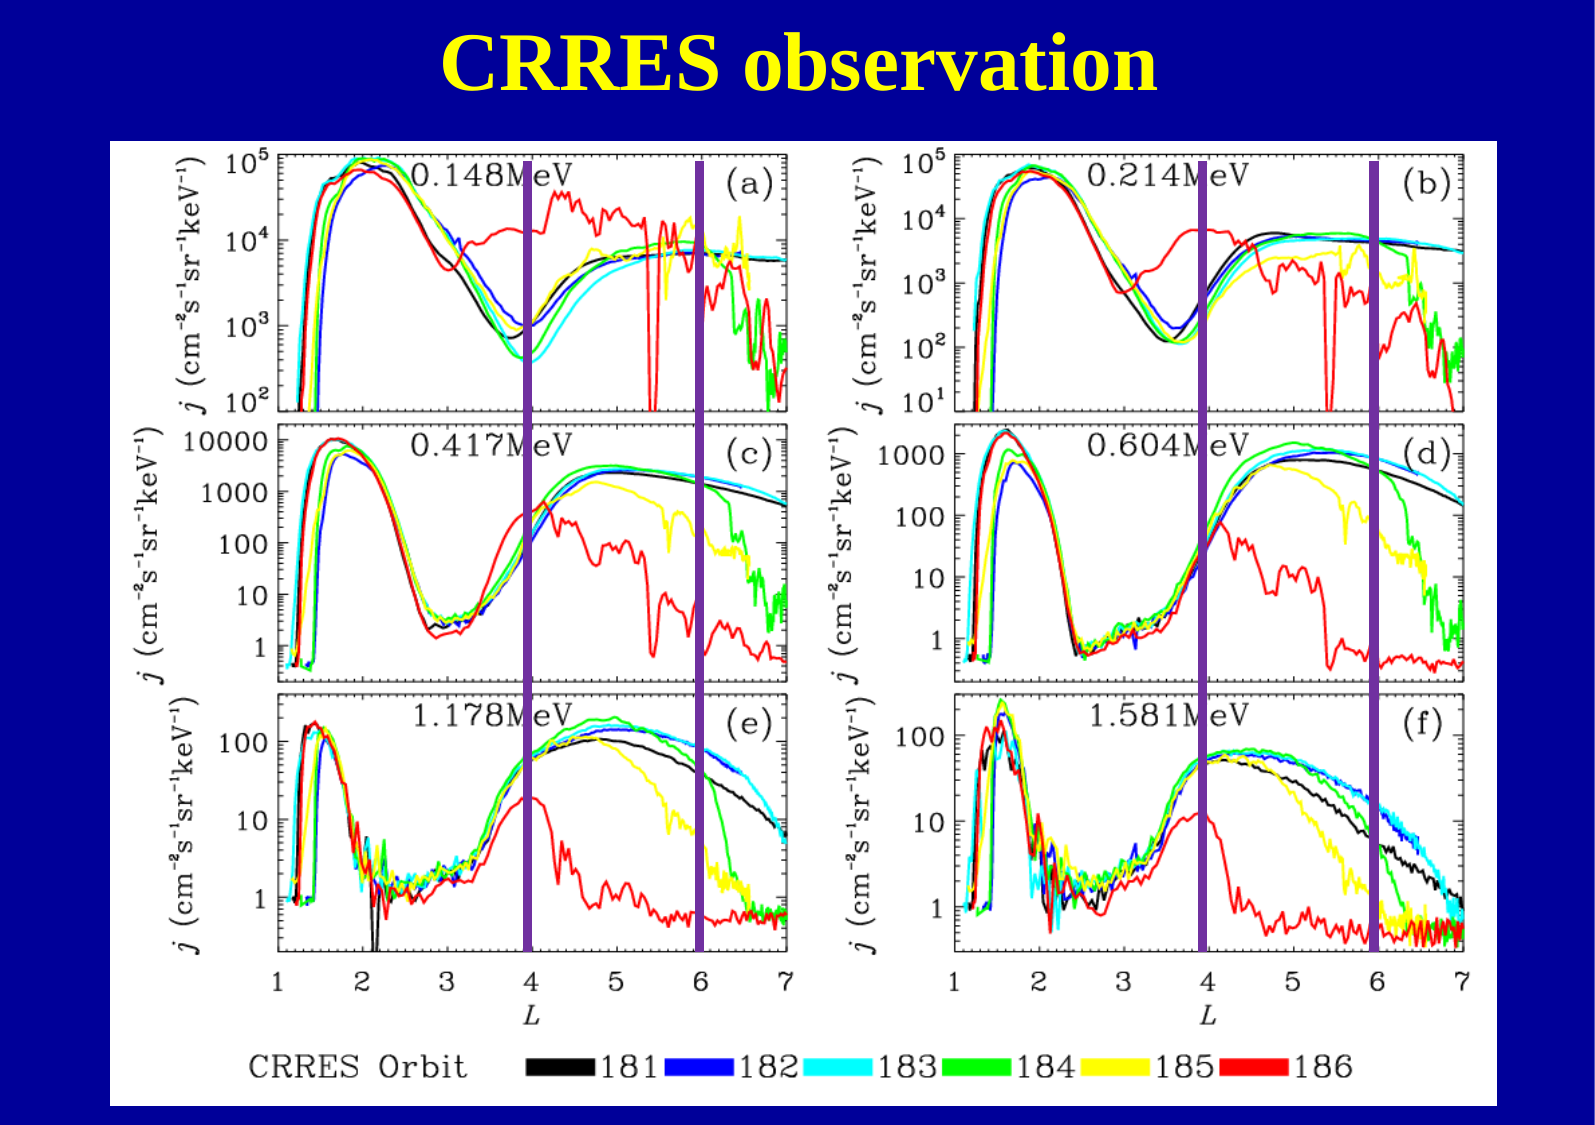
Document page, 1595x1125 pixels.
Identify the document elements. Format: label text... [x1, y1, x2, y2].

title CRRES observation [81, 0, 1518, 115]
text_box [526, 160, 1375, 953]
picture [109, 140, 1498, 1107]
